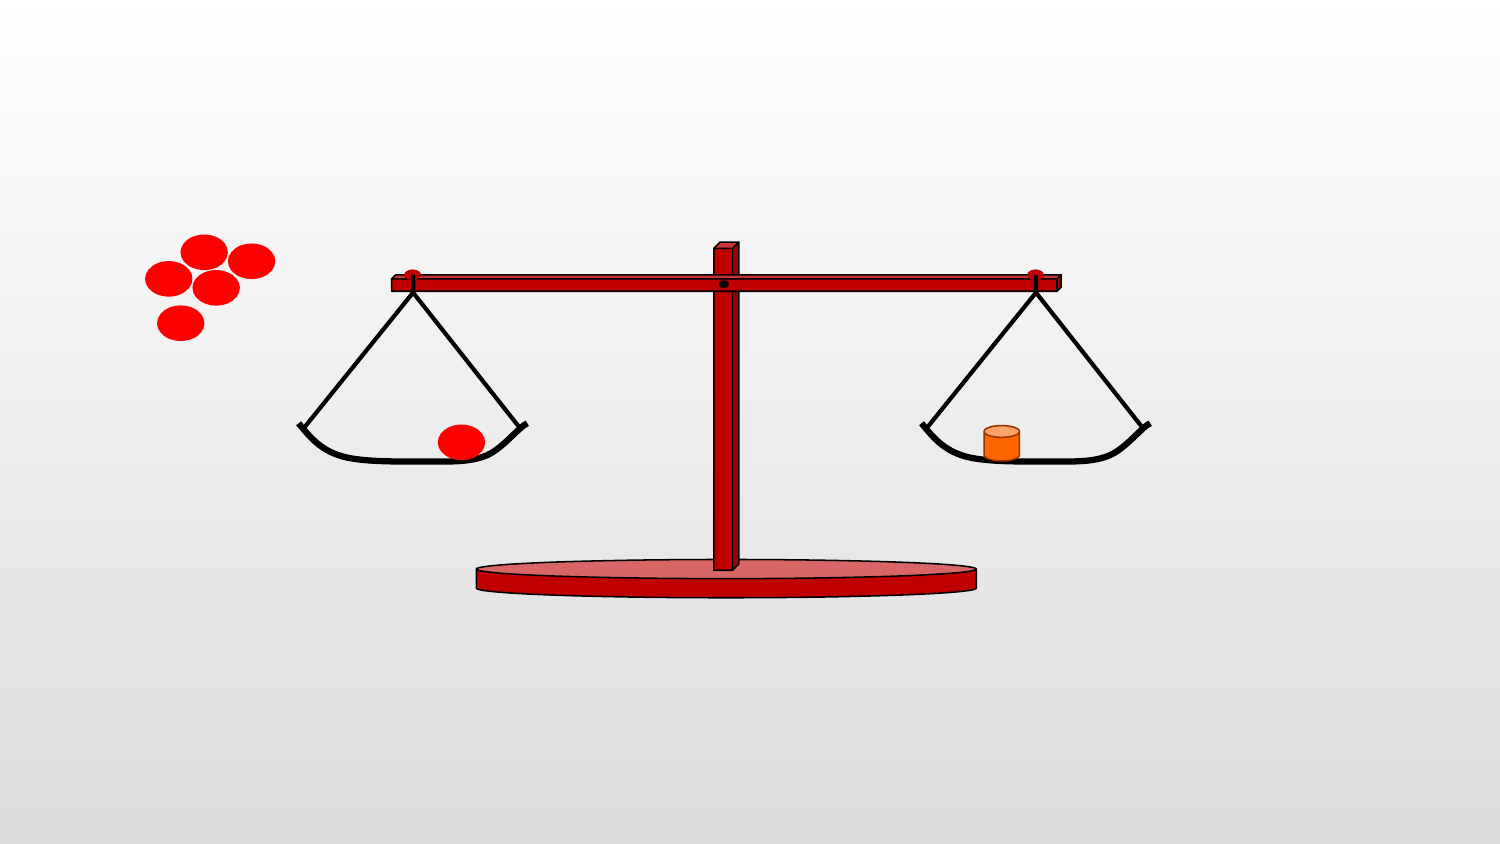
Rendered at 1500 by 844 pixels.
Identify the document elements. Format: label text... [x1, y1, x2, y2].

text_box [227, 243, 276, 280]
text_box [180, 234, 228, 271]
text_box [476, 559, 977, 598]
text_box [713, 293, 739, 571]
text_box [157, 305, 205, 341]
text_box [713, 242, 739, 269]
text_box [921, 291, 1151, 463]
text_box -27. [714, 242, 737, 248]
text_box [391, 269, 1062, 292]
text_box [192, 270, 240, 306]
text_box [298, 291, 528, 463]
text_box [145, 261, 193, 297]
